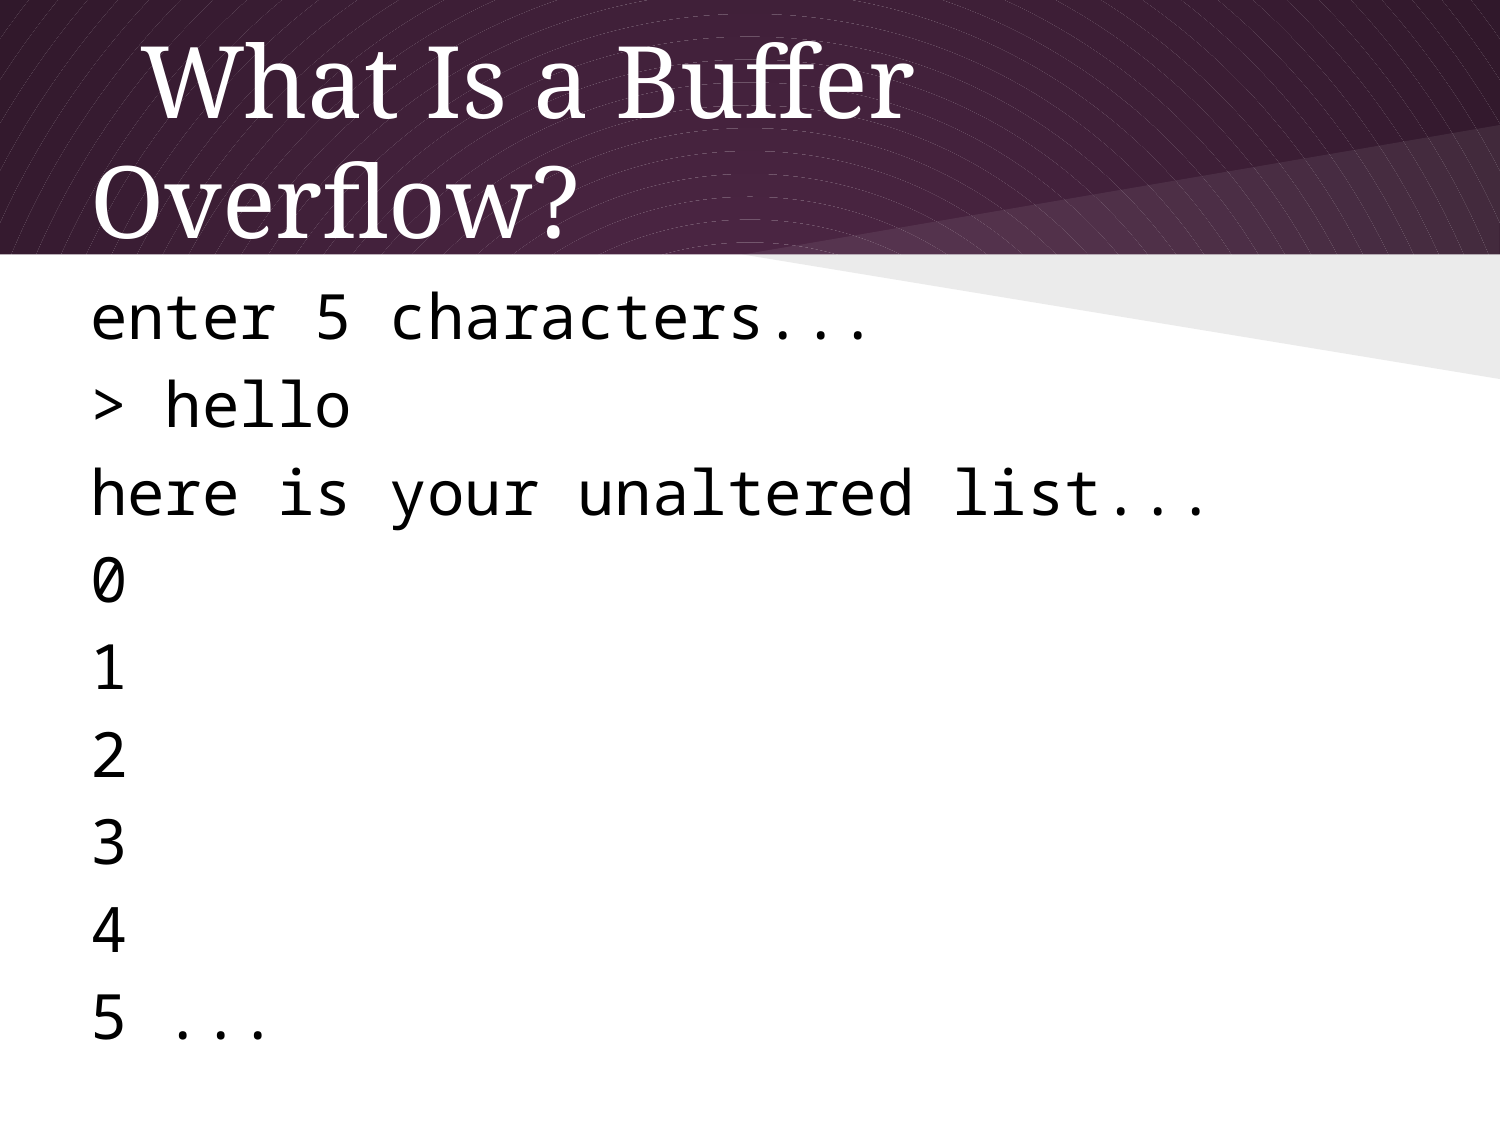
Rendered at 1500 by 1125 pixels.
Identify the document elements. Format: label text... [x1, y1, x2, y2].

list enter 5 characters... > hello here is your unaltered list... 0 1 2 3 4 5 ... [75, 262, 1425, 1078]
title What Is a Buffer Overflow? [75, 45, 1425, 233]
